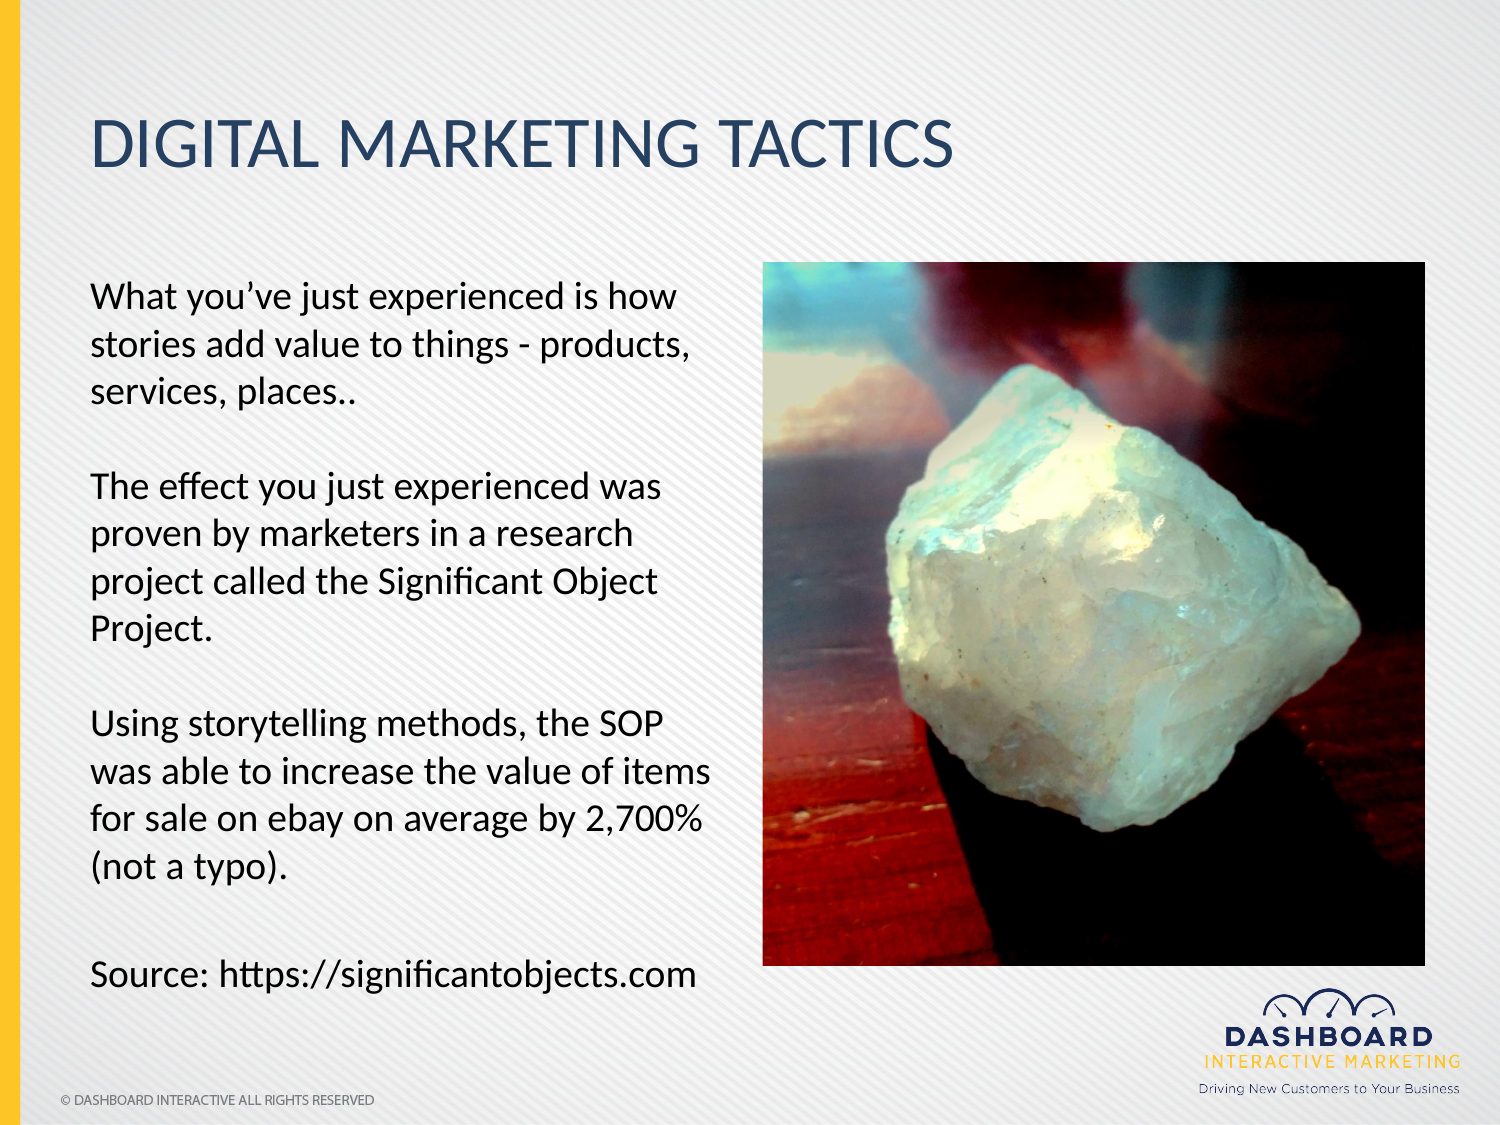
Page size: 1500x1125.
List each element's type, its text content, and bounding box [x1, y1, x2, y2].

list What you’ve just experienced is how stories add value to things - products, services, places.. The effect you just experienced was proven by marketers in a research project called the Significant Object Project. Using storytelling methods, the SOP was able to increase the value of items for sale on ebay on average by 2,700% (not a typo). Source: https://significantobjects.com [75, 262, 738, 1005]
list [762, 262, 1426, 966]
picture [0, 0, 1500, 1125]
title DIGITAL MARKETING TACTICS [75, 45, 1425, 233]
